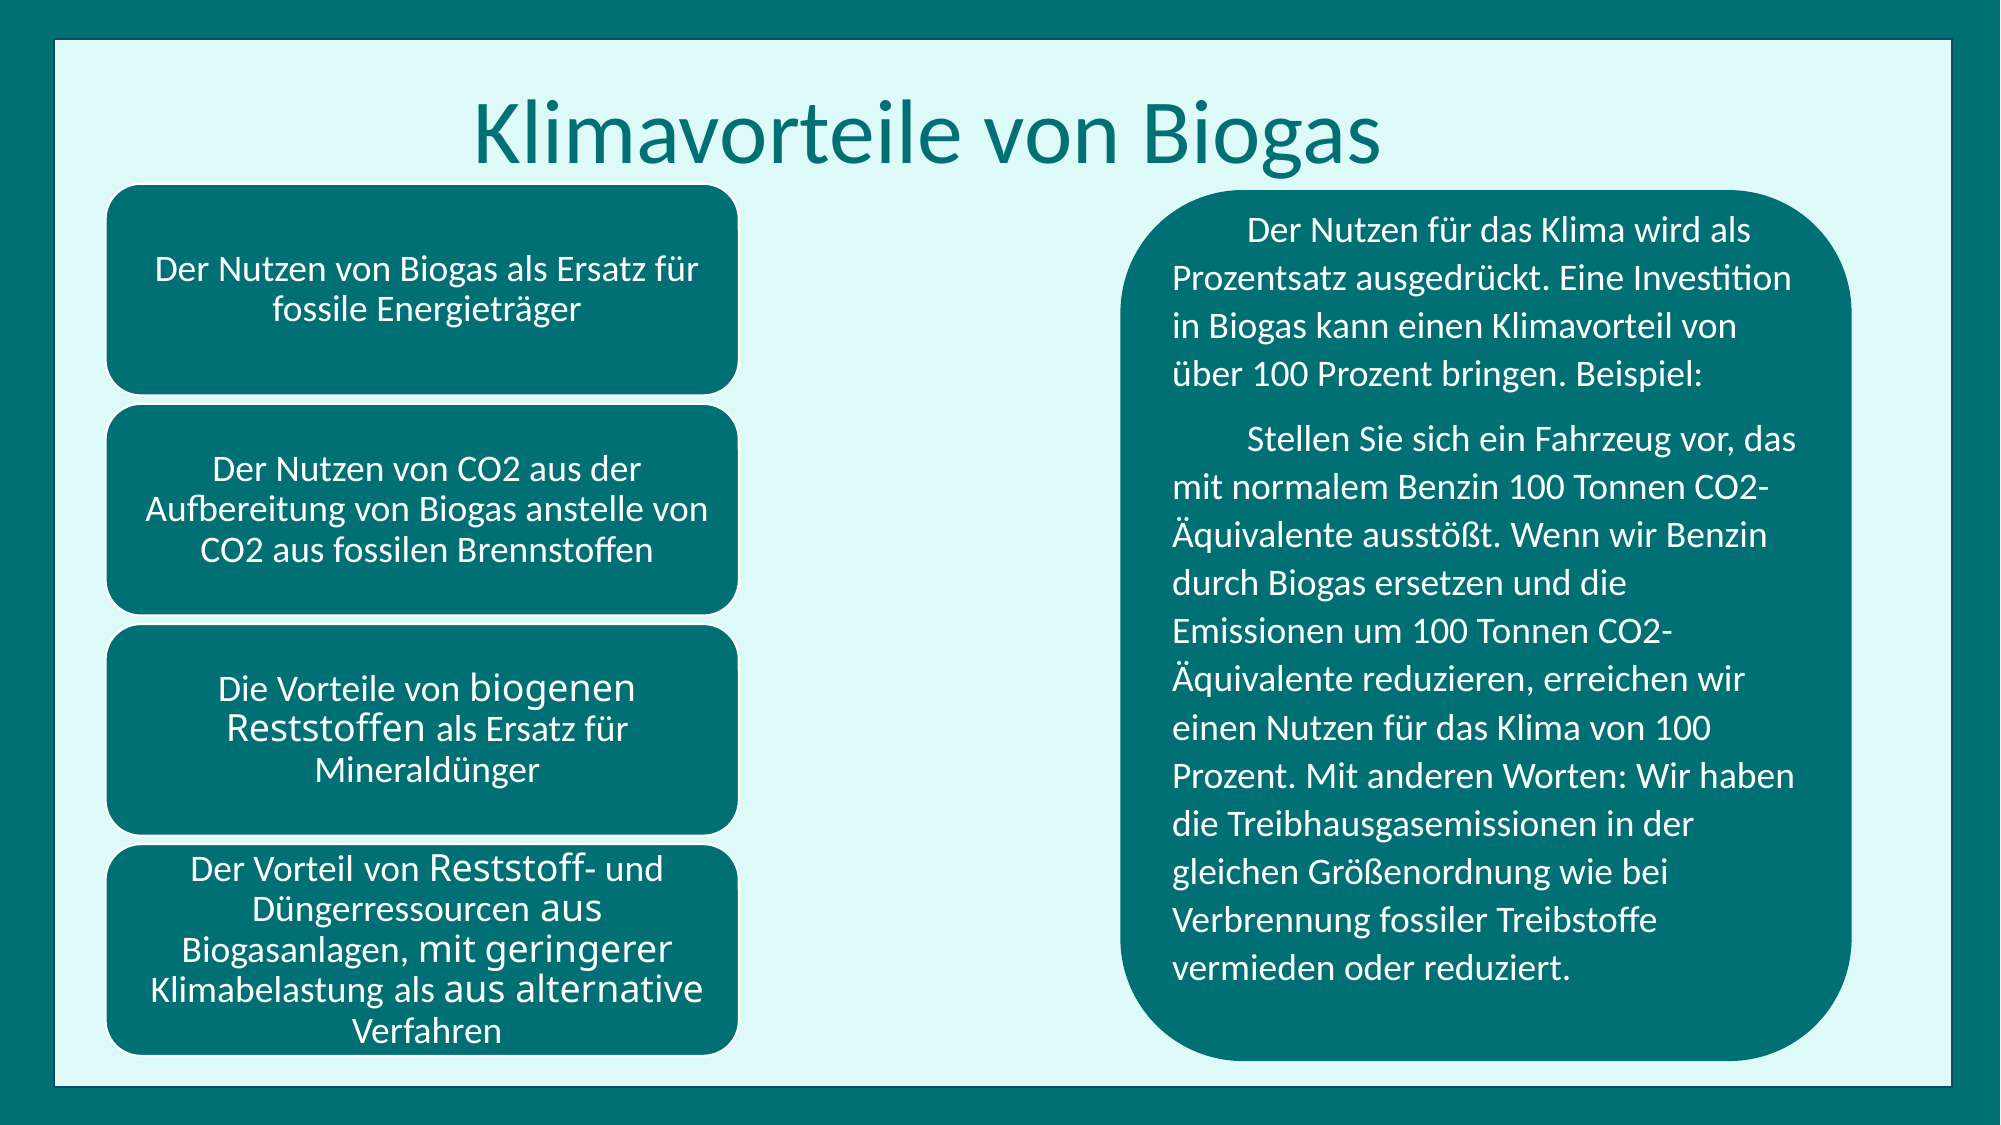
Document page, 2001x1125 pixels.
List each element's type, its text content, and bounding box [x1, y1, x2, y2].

text_box [53, 38, 1953, 1088]
text_box Der Nutzen für das Klima wird als Prozentsatz ausgedrückt. Eine Investition in Biogas kann einen Klimavorteil von über 100 Prozent bringen. Beispiel: Stellen Sie sich ein Fahrzeug vor, das mit normalem Benzin 100 Tonnen CO2-Äquivalente ausstößt. Wenn wir Benzin durch Biogas ersetzen und die Emissionen um 100 Tonnen CO2-Äquivalente reduzieren, erreichen wir einen Nutzen für das Klima von 100 Prozent. Mit anderen Worten: Wir haben die Treibhausgasemissionen in der gleichen Größenordnung wie bei Verbrennung fossiler Treibstoffe vermieden oder reduziert. [1120, 190, 1852, 1062]
text_box Klimavorteile von Biogas [458, 64, 1577, 190]
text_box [105, 165, 739, 1075]
